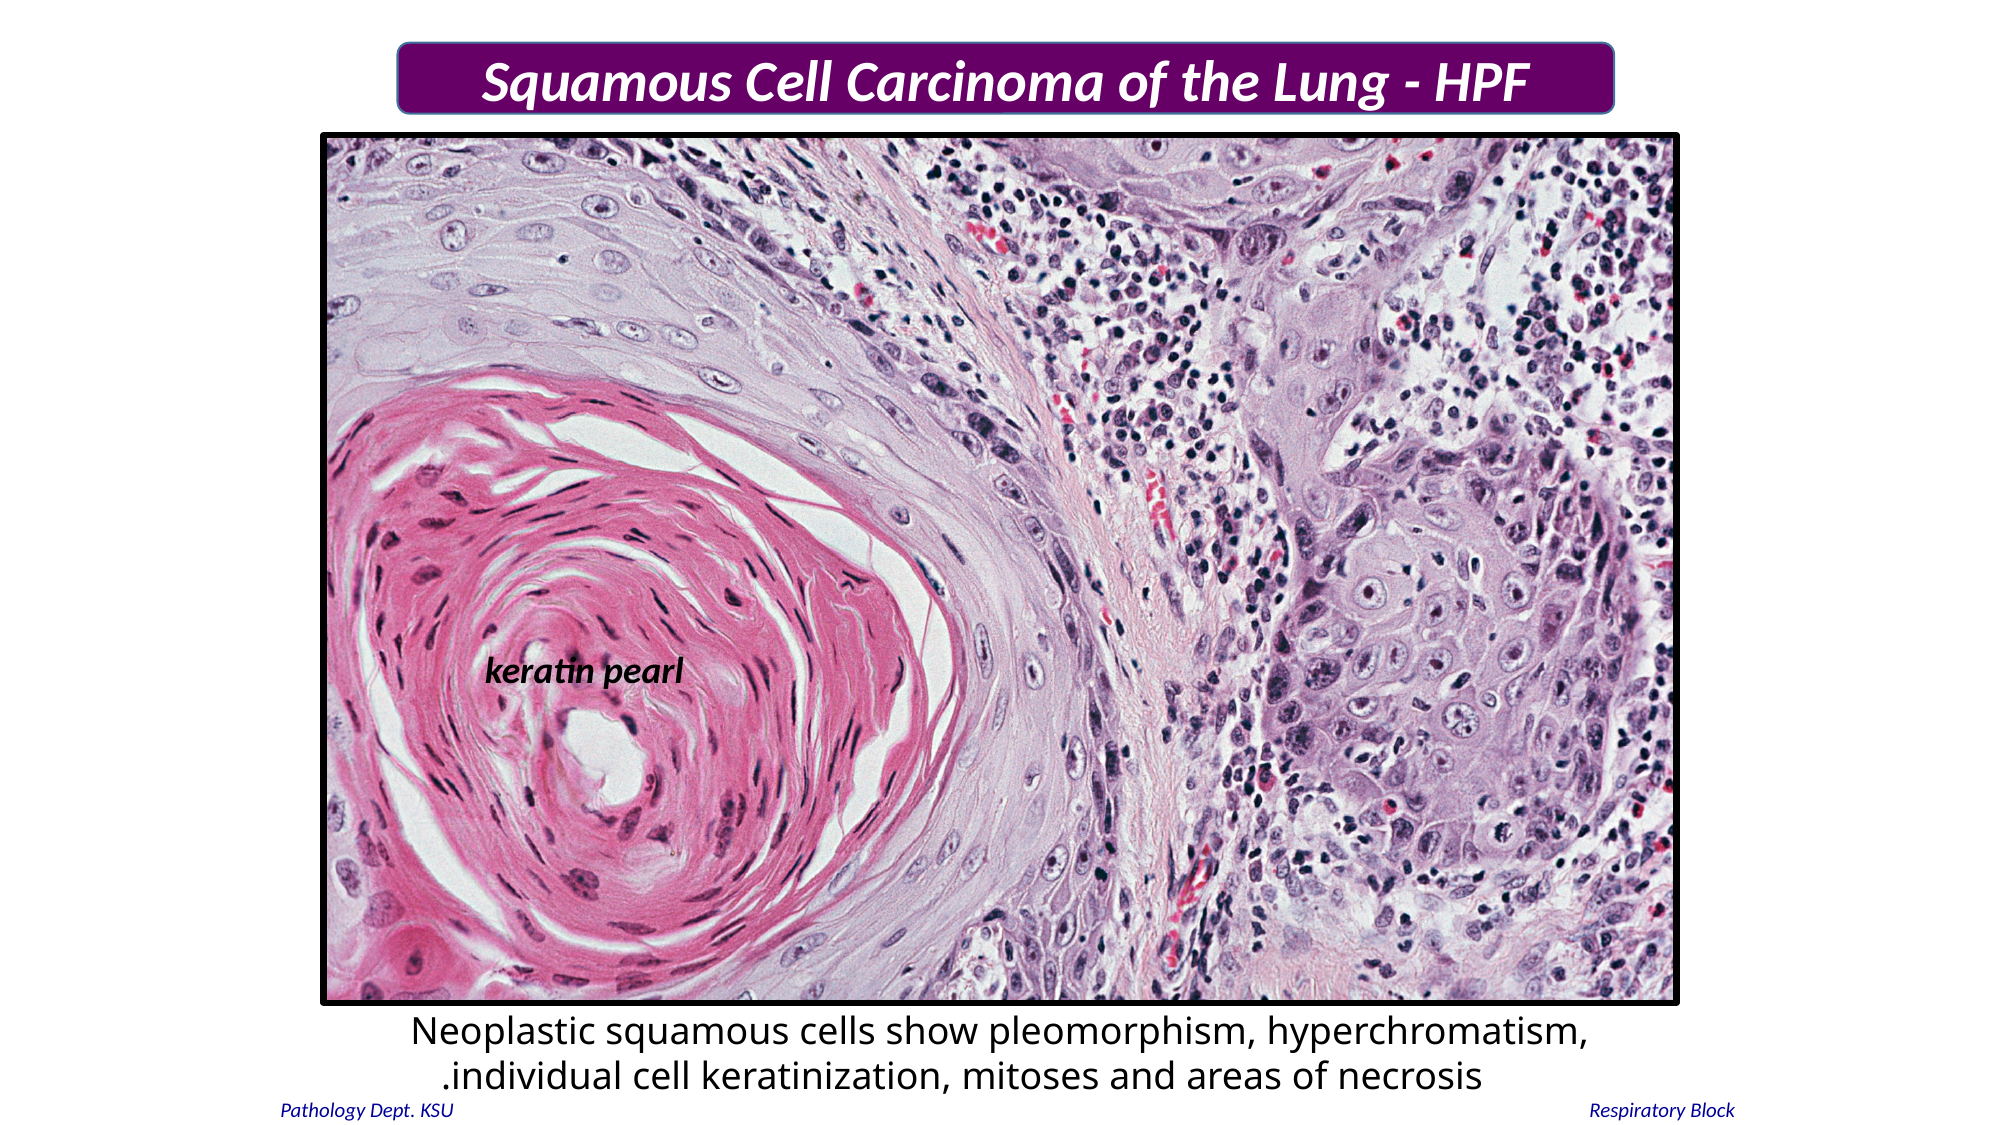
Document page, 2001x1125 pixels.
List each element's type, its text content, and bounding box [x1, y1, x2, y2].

text_box Respiratory Block [1566, 1089, 1750, 1125]
text_box Neoplastic squamous cells show pleomorphism, hyperchromatism, individual cell keratinization, mitoses and areas of necrosis. [326, 1000, 1674, 1105]
text_box Squamous Cell Carcinoma of the Lung - HPF [396, 41, 1616, 115]
text_box Pathology Dept. KSU [249, 1089, 469, 1125]
picture [326, 138, 1674, 1000]
